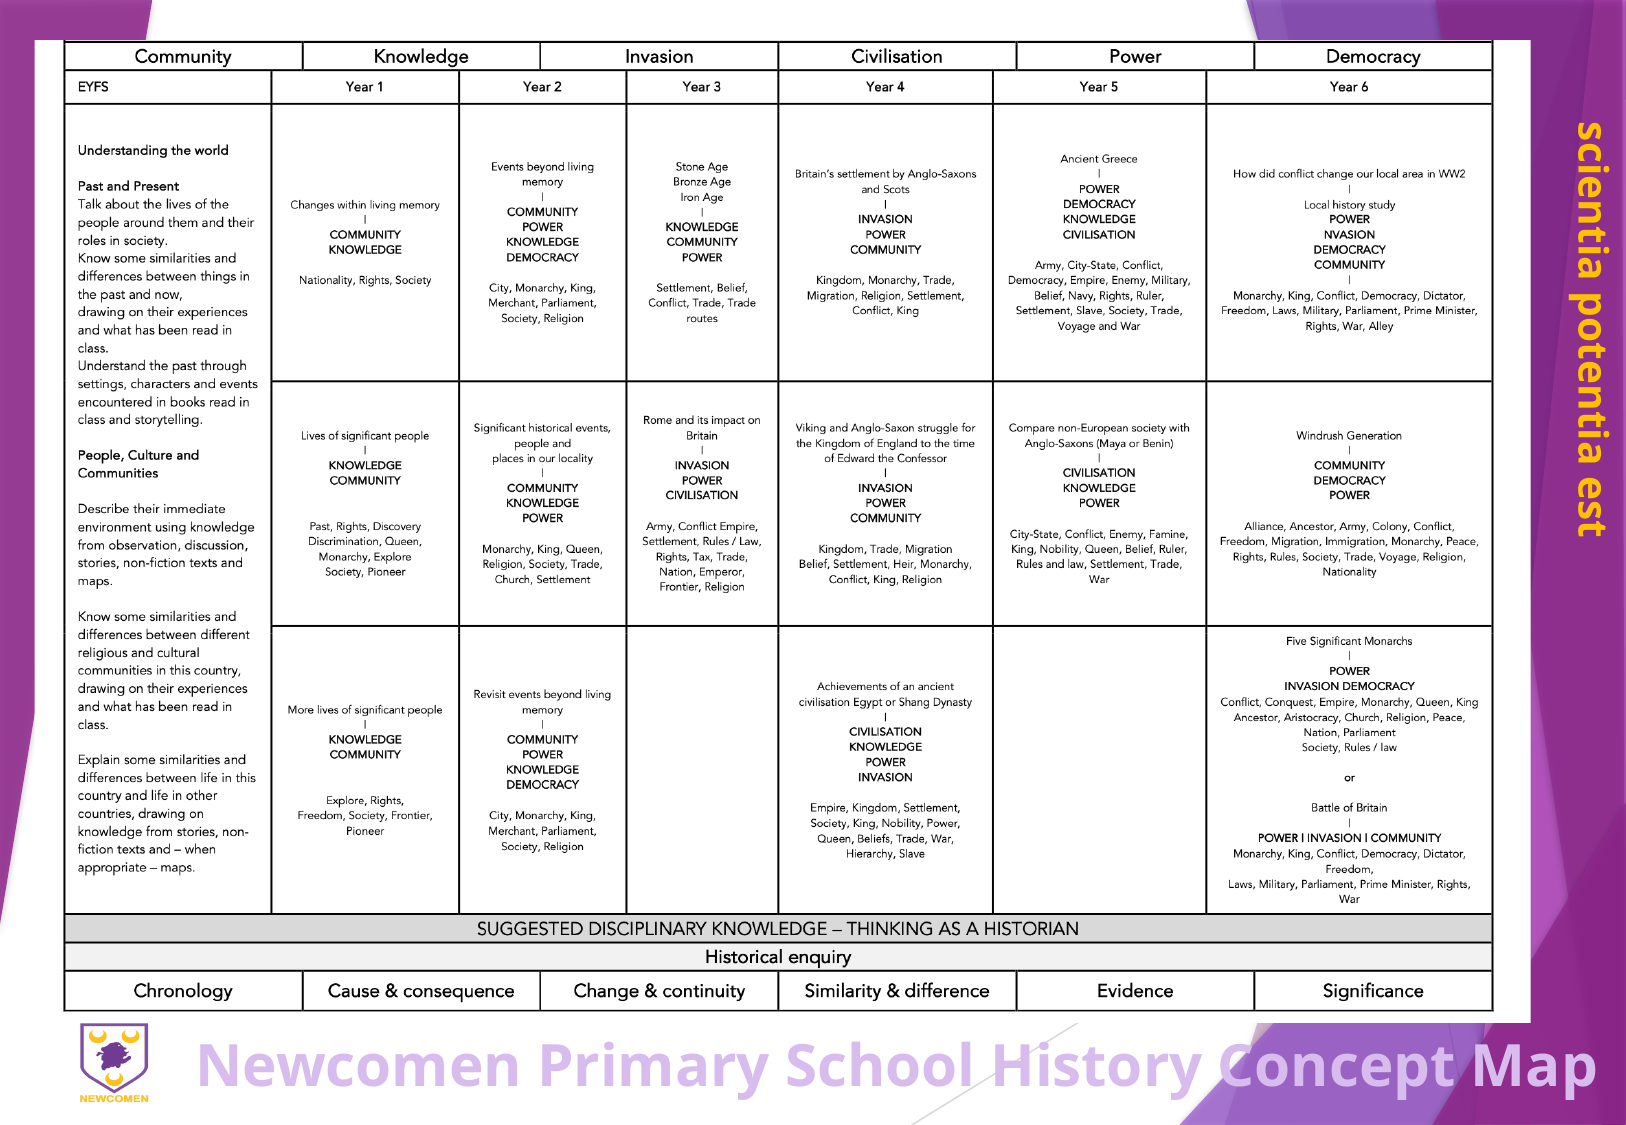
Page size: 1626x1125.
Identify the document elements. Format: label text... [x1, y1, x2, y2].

text_box Newcomen Primary School History Concept Map [155, 1022, 1625, 1105]
picture [34, 40, 1532, 1105]
text_box scientia potentia est [1563, 107, 1625, 554]
